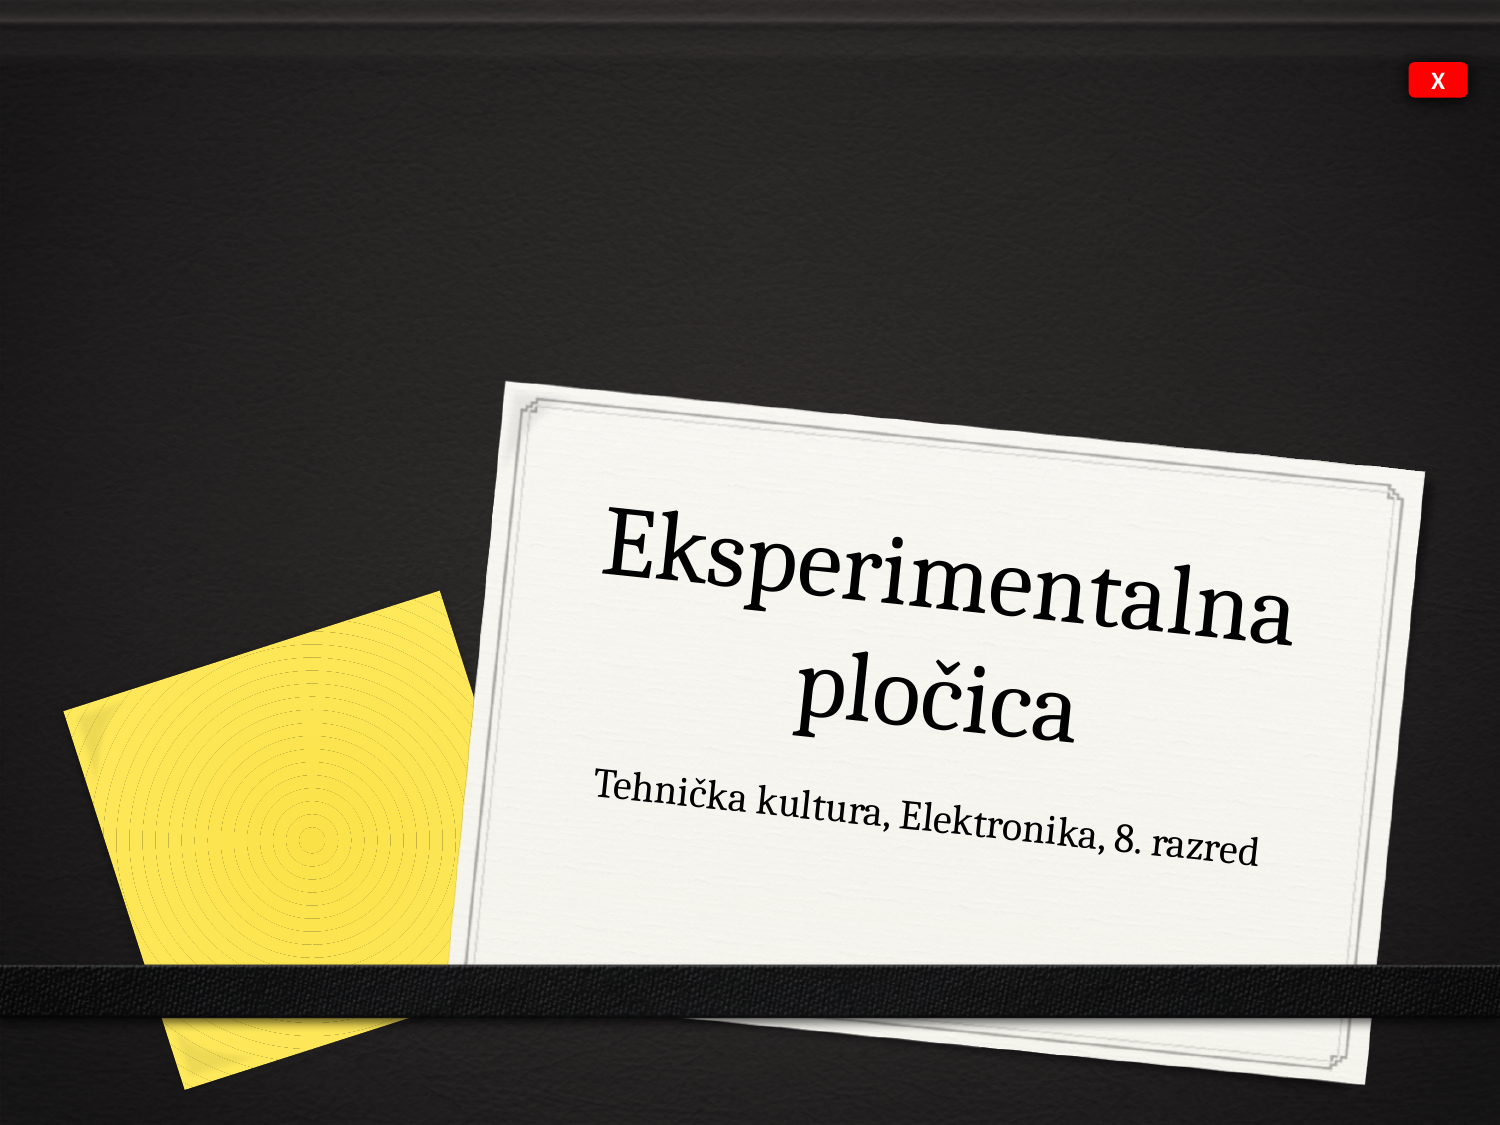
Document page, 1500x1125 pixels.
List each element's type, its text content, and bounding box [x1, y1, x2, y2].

title Eksperimentalna pločica [536, 453, 1355, 798]
picture [69, 693, 157, 788]
picture [0, 379, 1500, 1102]
subtitle Tehnička kultura, Elektronika, 8. razred [518, 740, 1326, 994]
text_box X [1407, 61, 1469, 99]
